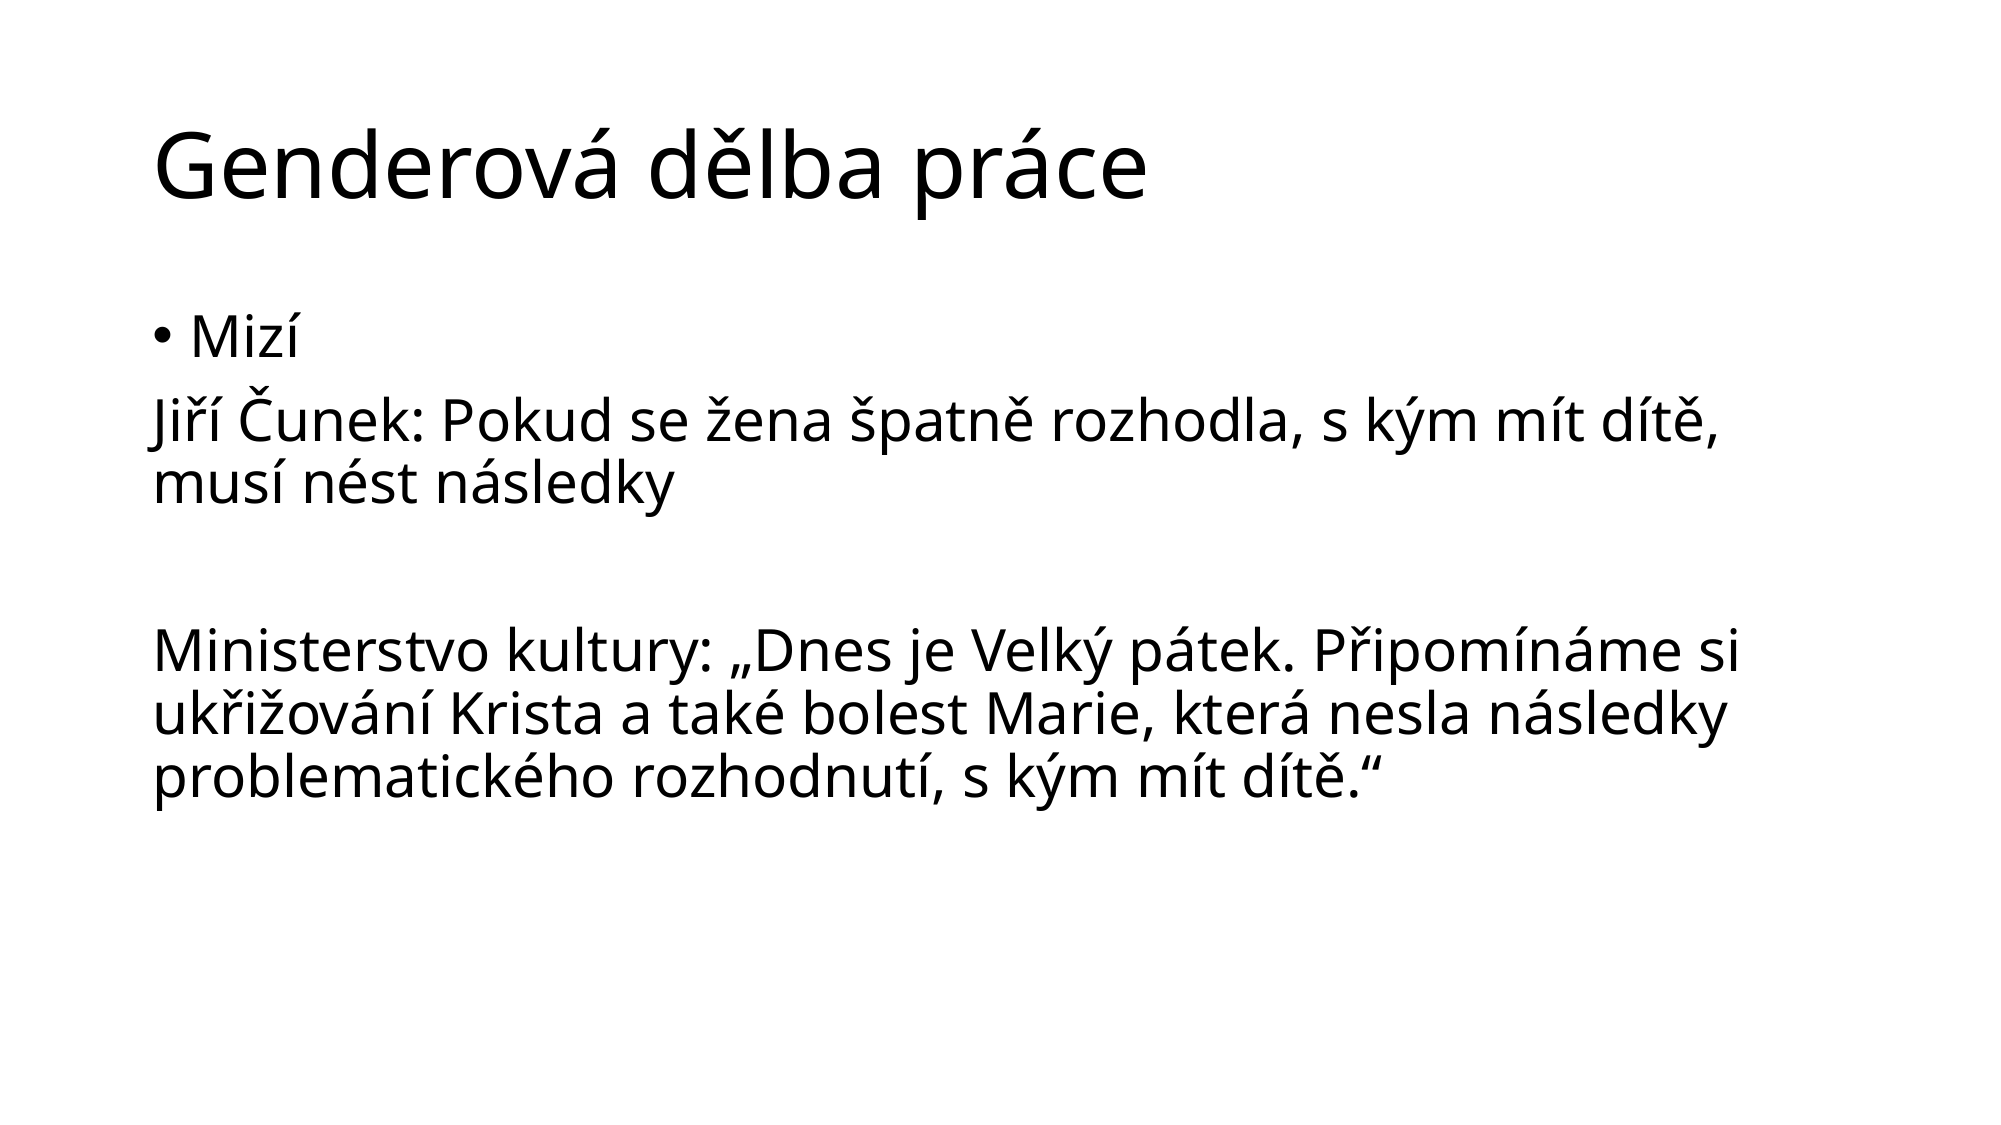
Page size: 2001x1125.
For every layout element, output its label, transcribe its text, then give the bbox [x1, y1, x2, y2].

title Genderová dělba práce [137, 59, 1863, 278]
list Mizí Jiří Čunek: Pokud se žena špatně rozhodla, s kým mít dítě, musí nést následky Ministerstvo kultury: „Dnes je Velký pátek. Připomínáme si ukřižování Krista a také bolest Marie, která nesla následky problematického rozhodnutí, s kým mít dítě.“ [137, 299, 1863, 1014]
